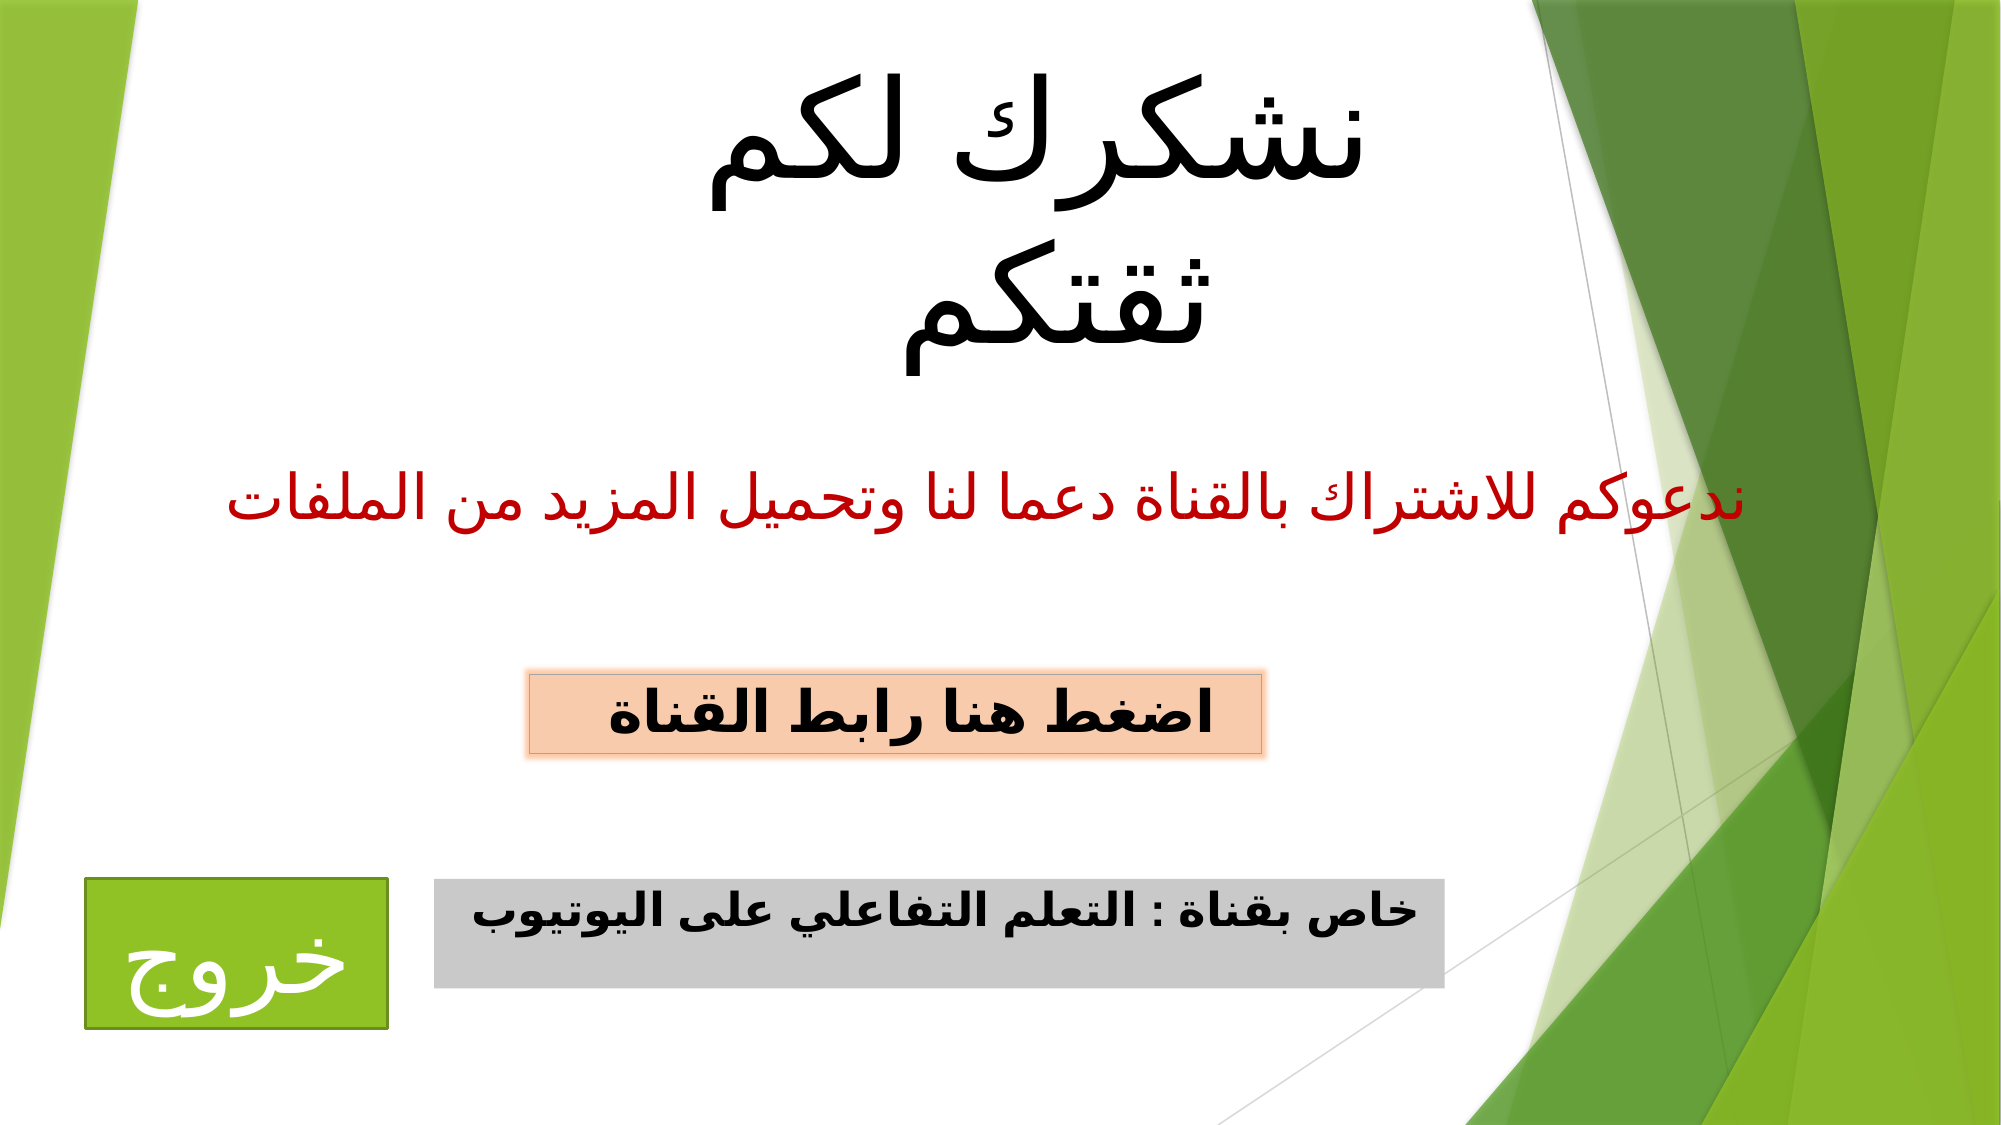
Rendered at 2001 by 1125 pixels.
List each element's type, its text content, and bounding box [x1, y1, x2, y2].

subtitle ندعوكم للاشتراك بالقناة دعما لنا وتحميل المزيد من الملفات [177, 449, 1767, 549]
text_box اضغط هنا رابط القناة [529, 674, 1262, 754]
title نشكرك لكم ثقتكم [565, 162, 1512, 379]
text_box خاص بقناة : التعلم التفاعلي على اليوتيوب [434, 878, 1445, 989]
text_box خروج [84, 877, 389, 1030]
